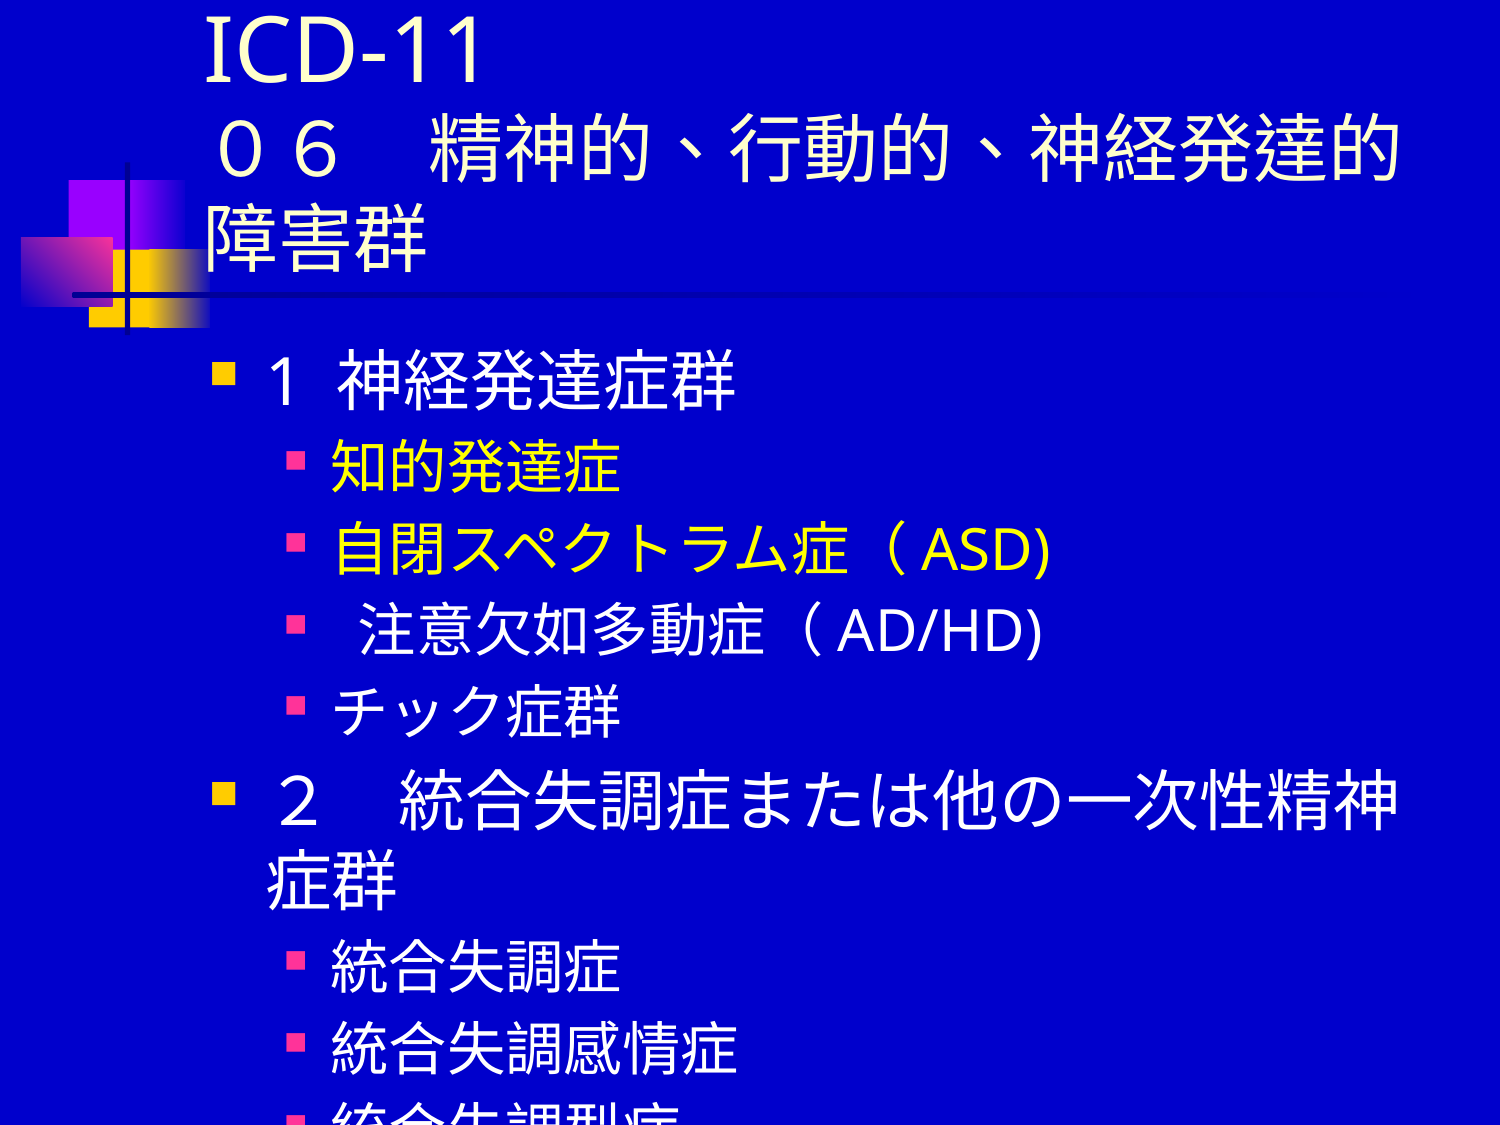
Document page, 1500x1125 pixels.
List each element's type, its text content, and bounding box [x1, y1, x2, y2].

list 1 神経発達症群 知的発達症 自閉スペクトラム症（ASD) 注意欠如多動症（AD/HD) チック症群 ２ 統合失調症または他の一次性精神症群 統合失調症 統合失調感情症 統合失調型症 [193, 331, 1469, 1006]
title ICD-11 ０６ 精神的、行動的、神経発達的障害群 [188, 101, 1468, 289]
